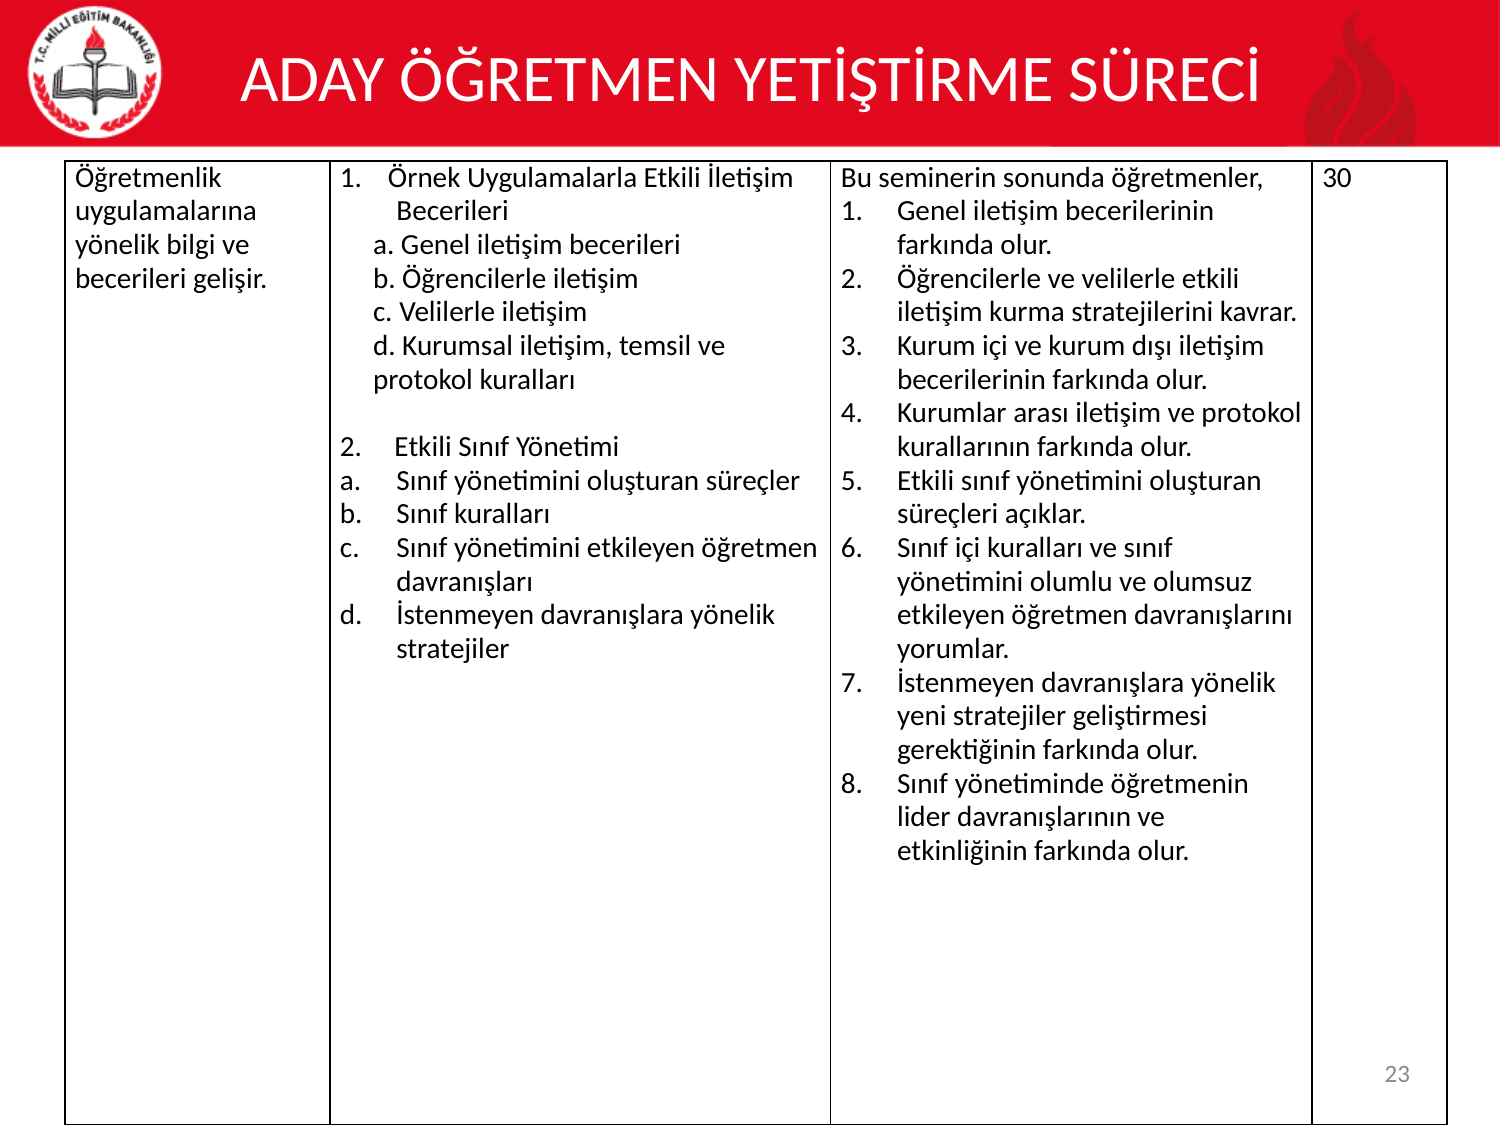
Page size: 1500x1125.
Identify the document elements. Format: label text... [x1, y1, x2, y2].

picture [0, 0, 1500, 1125]
table_header Bu seminerin sonunda öğretmenler, Genel iletişim becerilerinin farkında olur. Öğrencilerle ve velilerle etkili iletişim kurma stratejilerini kavrar. Kurum içi ve kurum dışı iletişim becerilerinin farkında olur. Kurumlar arası iletişim ve protokol kurallarının farkında olur. Etkili sınıf yönetimini oluşturan süreçleri açıklar. Sınıf içi kuralları ve sınıf yönetimini olumlu ve olumsuz etkileyen öğretmen davranışlarını yorumlar. İstenmeyen davranışlara yönelik yeni stratejiler geliştirmesi gerektiğinin farkında olur. Sınıf yönetiminde öğretmenin lider davranışlarının ve etkinliğinin farkında olur. [831, 162, 1311, 1124]
table_header 1. Örnek Uygulamalarla Etkili İletişim Becerileri a. Genel iletişim becerileri b. Öğrencilerle iletişim c. Velilerle iletişim d. Kurumsal iletişim, temsil ve protokol kuralları 2. Etkili Sınıf Yönetimi Sınıf yönetimini oluşturan süreçler Sınıf kuralları Sınıf yönetimini etkileyen öğretmen davranışları İstenmeyen davranışlara yönelik stratejiler [331, 162, 830, 1124]
slide_number 23 [1074, 1042, 1425, 1103]
table_header 30 [1313, 162, 1446, 1124]
title ADAY ÖĞRETMEN YETİŞTİRME SÜRECİ [76, 0, 1427, 149]
table_header Öğretmenlik uygulamalarına yönelik bilgi ve becerileri gelişir. [66, 162, 329, 1124]
